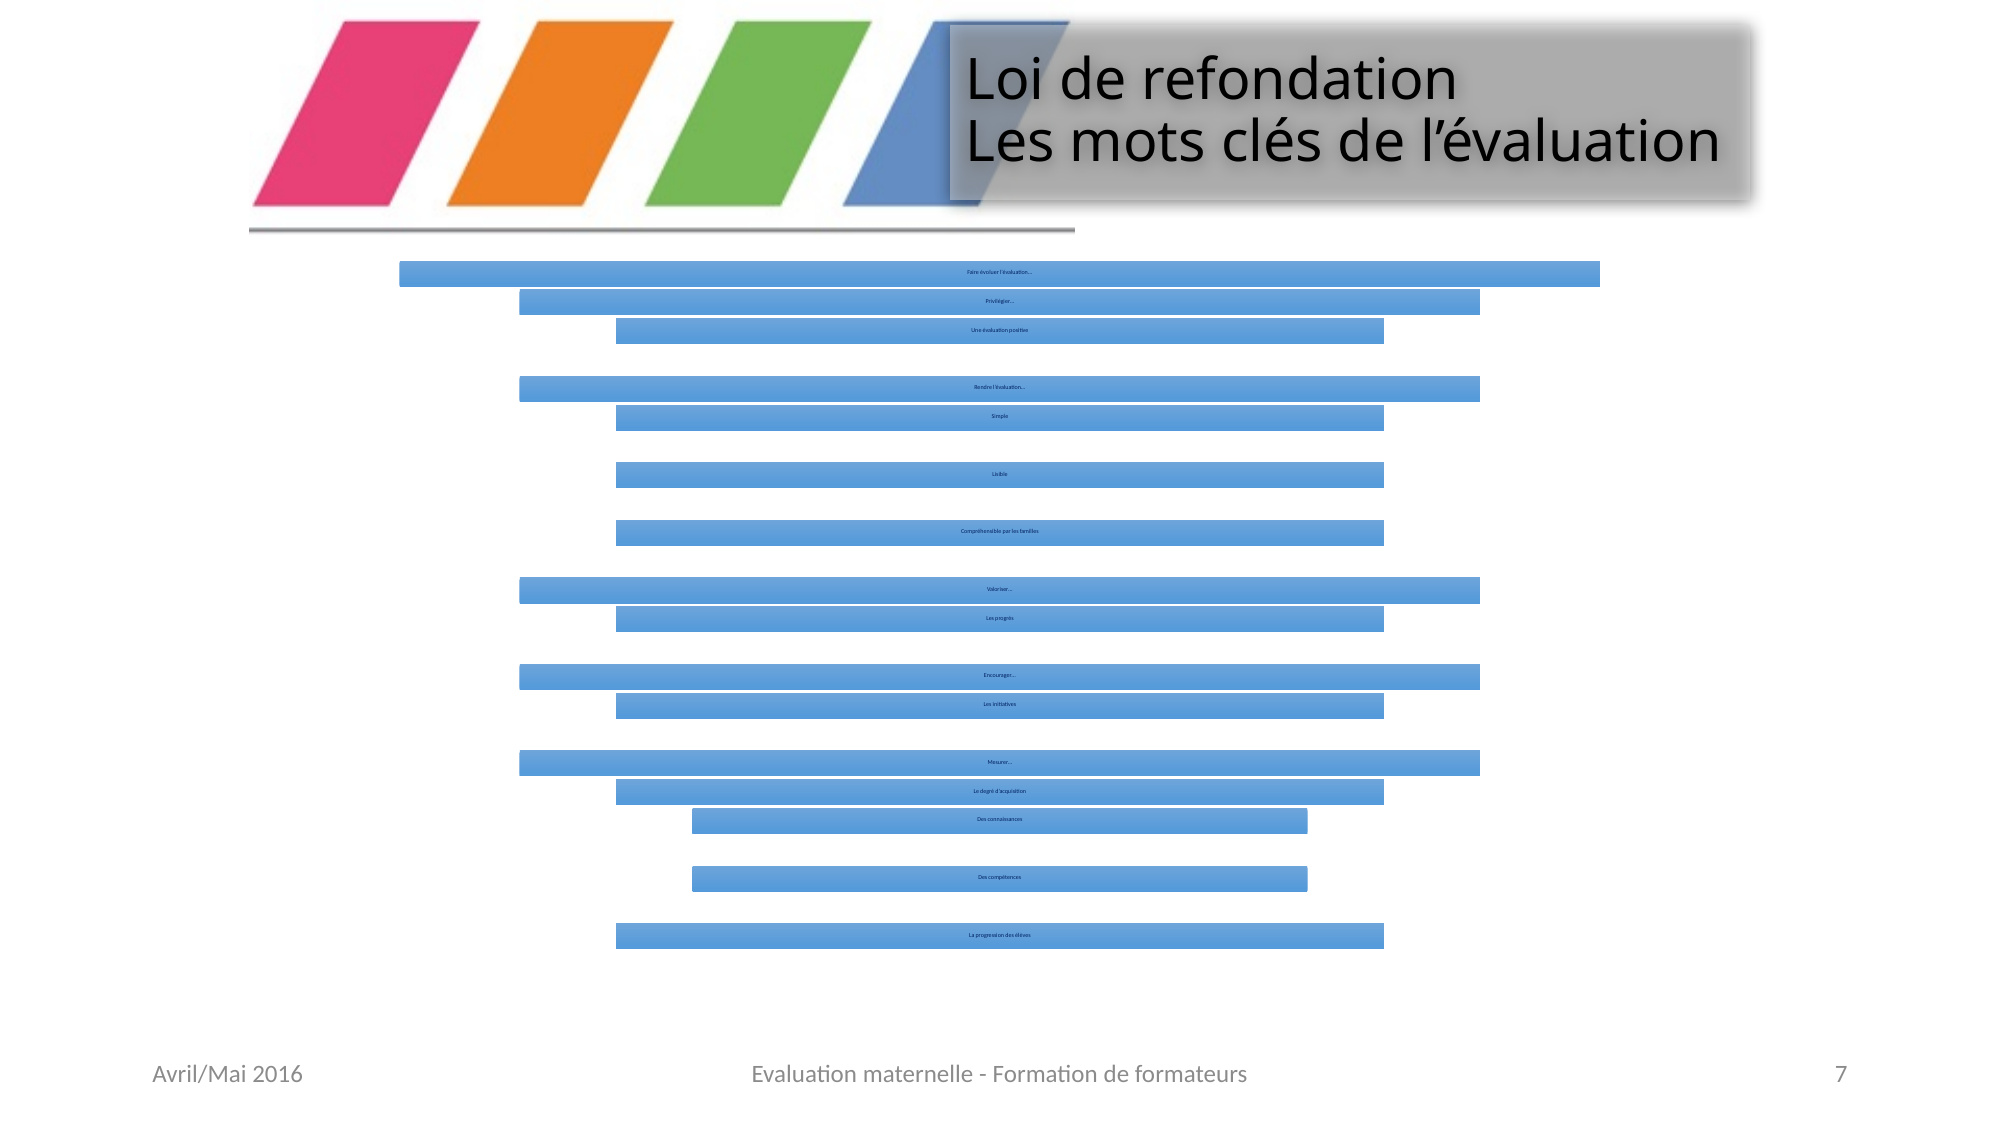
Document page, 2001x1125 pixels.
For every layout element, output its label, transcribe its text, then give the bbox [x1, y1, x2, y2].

footer Evaluation maternelle - Formation de formateurs [662, 1042, 1338, 1103]
slide_number Avril/Mai 2016 [137, 1042, 588, 1103]
picture [249, 0, 1075, 245]
title Loi de refondation Les mots clés de l’évaluation [1075, 24, 1750, 200]
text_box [249, 260, 1750, 1004]
slide_number 7 [1412, 1042, 1863, 1103]
